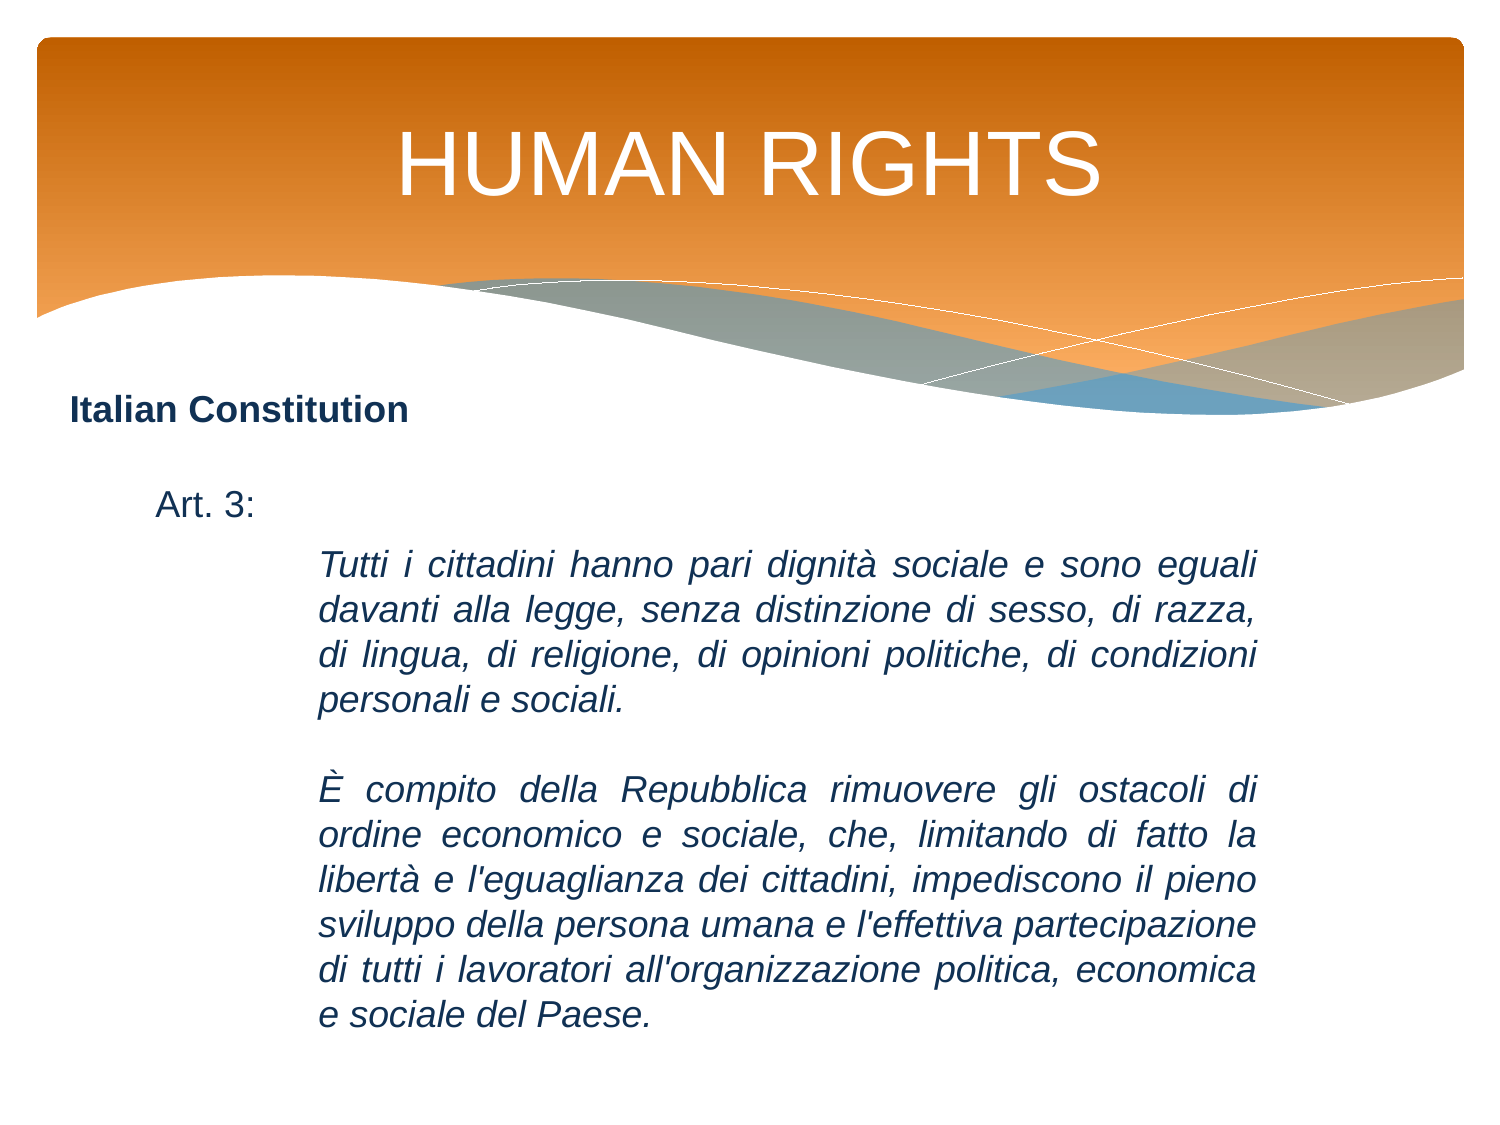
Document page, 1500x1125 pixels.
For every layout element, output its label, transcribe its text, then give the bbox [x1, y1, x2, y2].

text_box Tutti i cittadini hanno pari dignità sociale e sono eguali davanti alla legge, senza distinzione di sesso, di razza, di lingua, di religione, di opinioni politiche, di condizioni personali e sociali. È compito della Repubblica rimuovere gli ostacoli di ordine economico e sociale, che, limitando di fatto la libertà e l'eguaglianza dei cittadini, impediscono il pieno sviluppo della persona umana e l'effettiva partecipazione di tutti i lavoratori all'organizzazione politica, economica e sociale del Paese. [303, 532, 1272, 1043]
text_box Art. 3: [140, 472, 1106, 532]
title HUMAN RIGHTS [75, 55, 1425, 261]
text_box Italian Constitution [54, 377, 492, 437]
